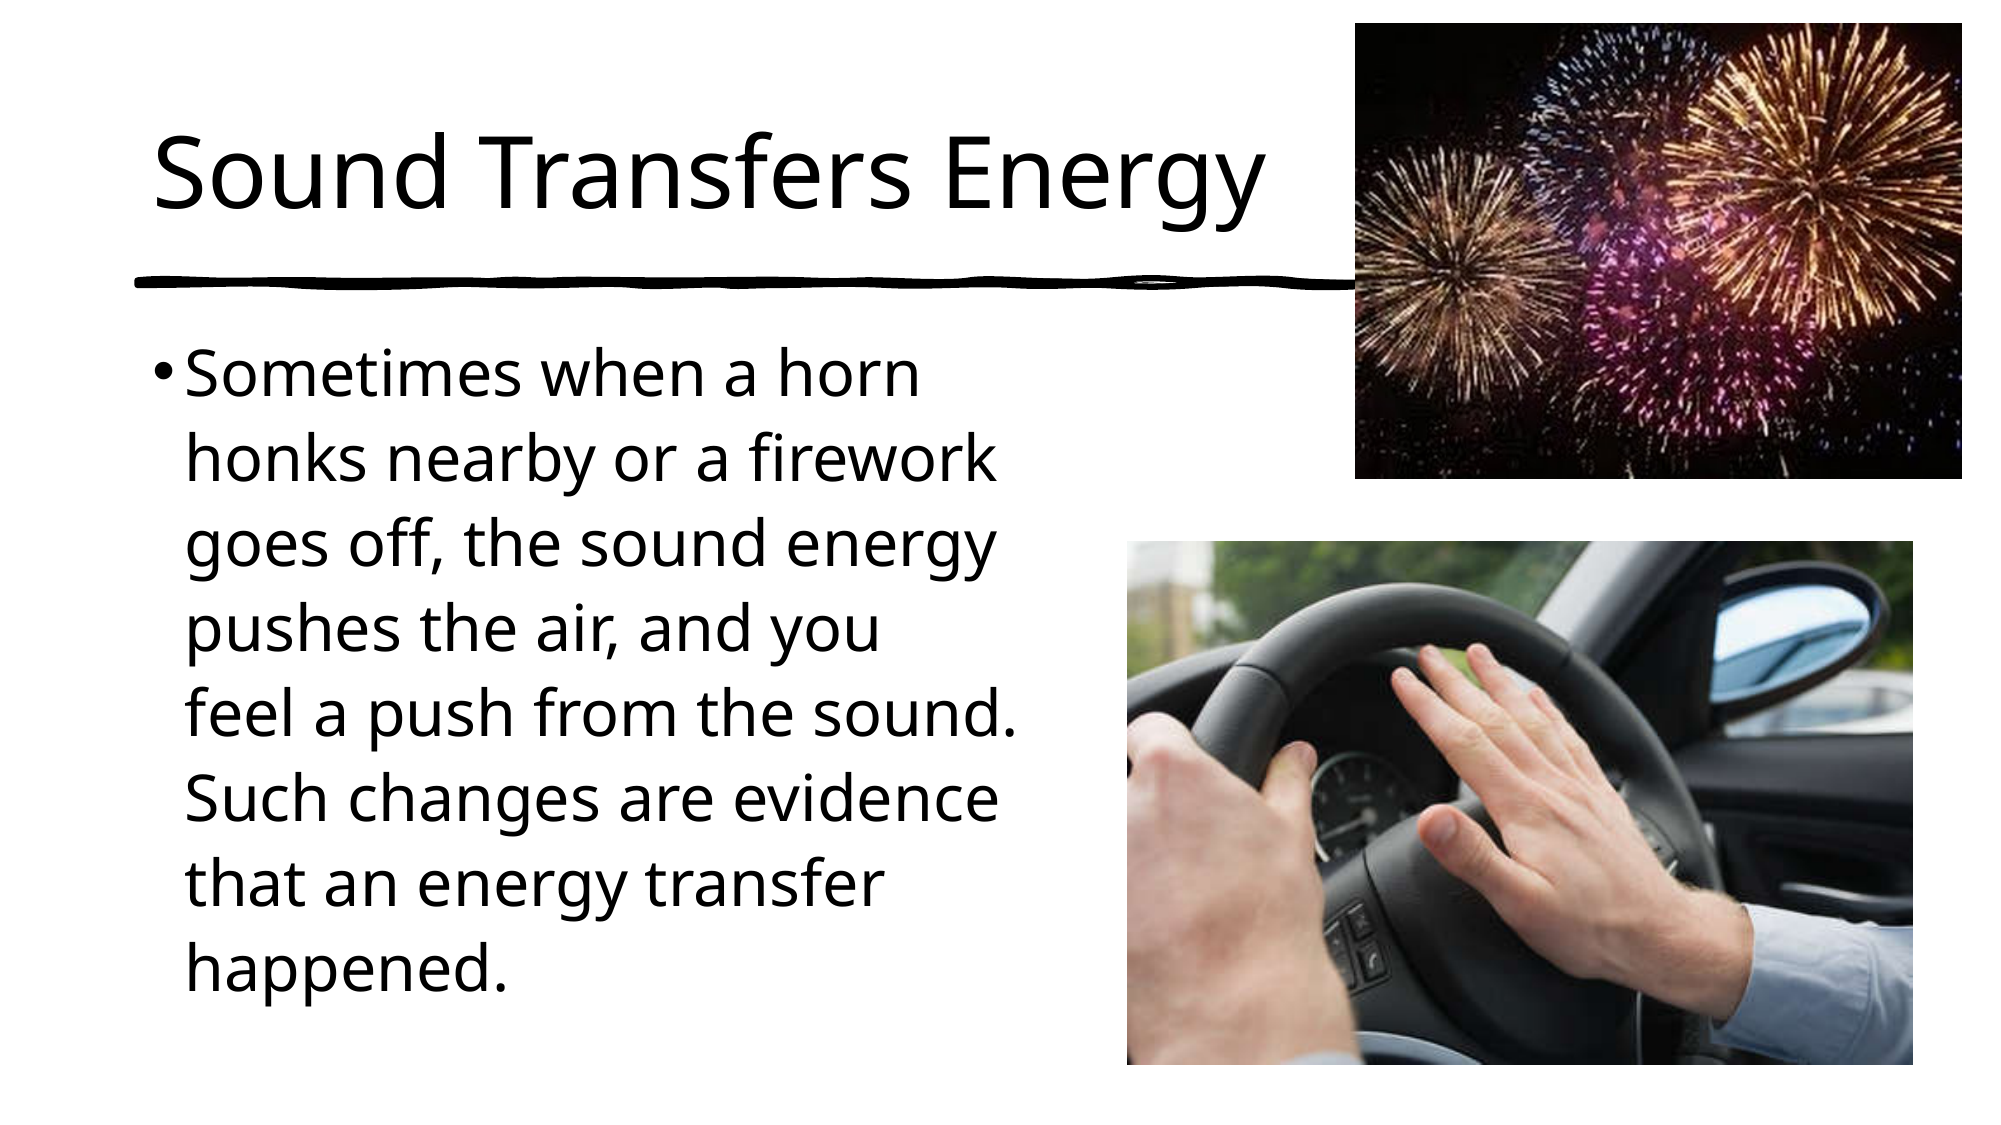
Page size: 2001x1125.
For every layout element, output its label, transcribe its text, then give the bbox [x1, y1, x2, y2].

picture [1127, 541, 1913, 1065]
list Sometimes when a horn honks nearby or a firework goes off, the sound energy pushes the air, and you feel a push from the sound. Such changes are evidence that an energy transfer happened. [137, 316, 1059, 1014]
picture [1355, 23, 1962, 479]
title Sound Transfers Energy [137, 59, 1355, 278]
